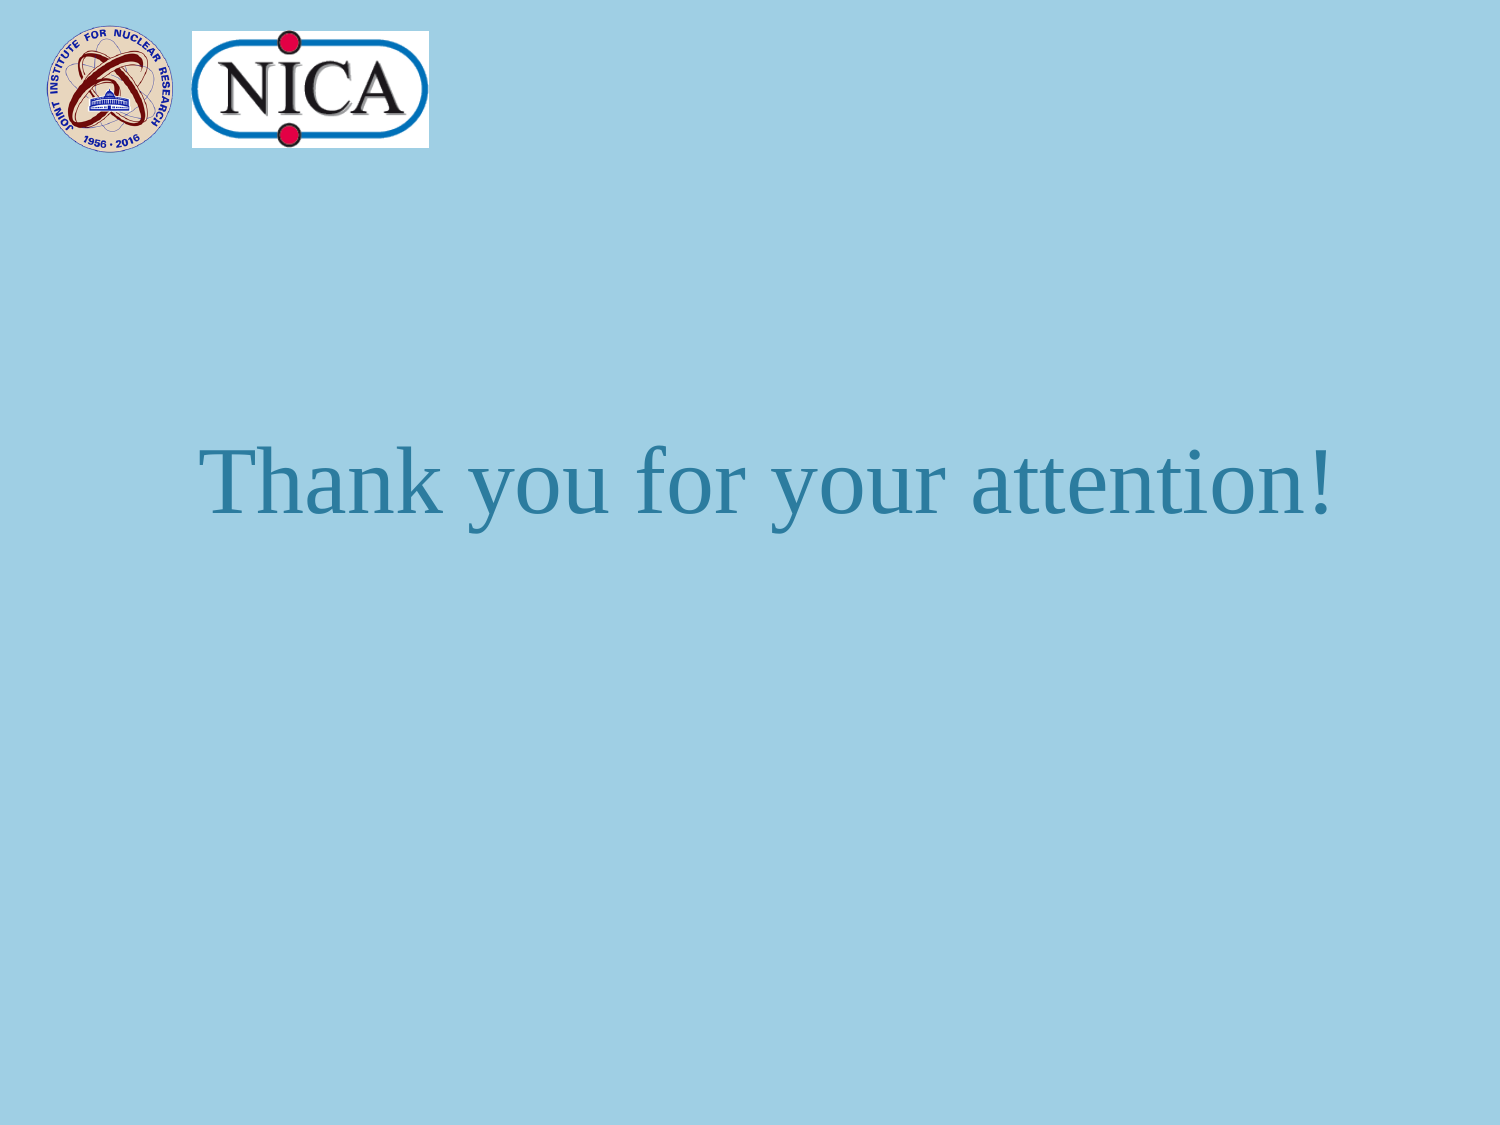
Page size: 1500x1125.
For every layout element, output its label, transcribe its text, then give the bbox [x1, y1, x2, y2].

title Thank you for your attention! [93, 381, 1444, 569]
picture [23, 19, 430, 159]
